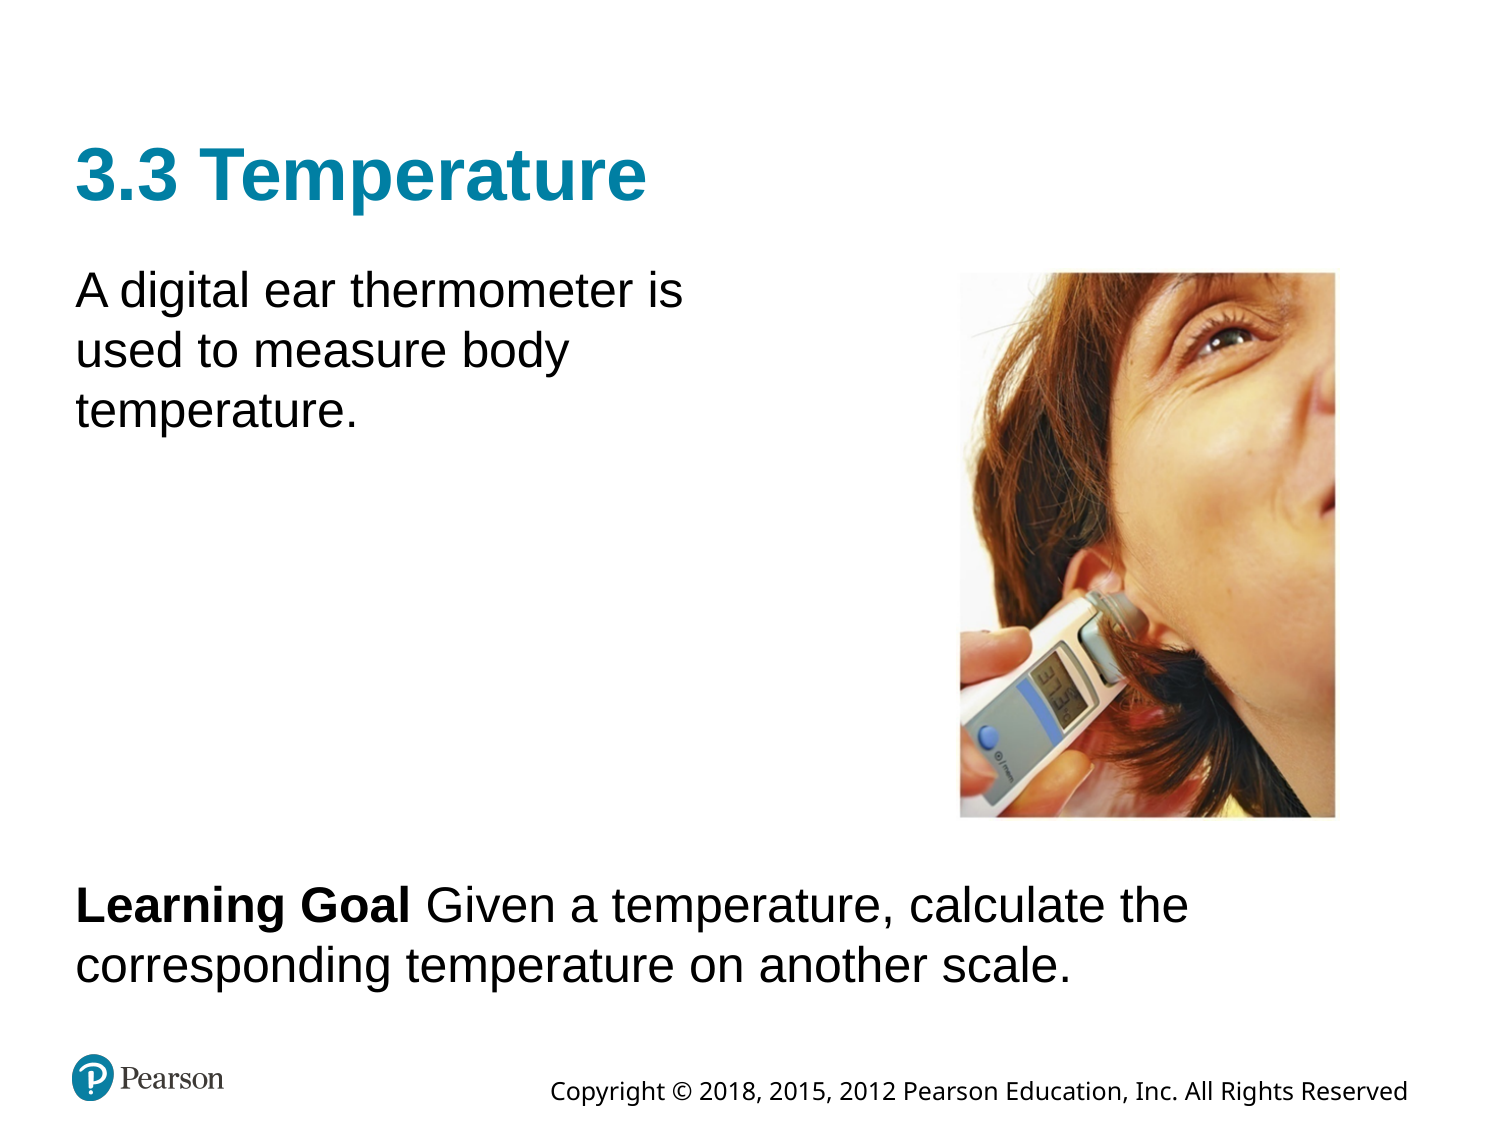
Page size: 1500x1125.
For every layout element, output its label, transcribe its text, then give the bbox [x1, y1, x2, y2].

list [955, 267, 1340, 821]
picture [72, 1054, 88, 1070]
picture [80, 1063, 106, 1088]
picture [98, 1054, 224, 1101]
title 3.3 Temperature [75, 35, 1425, 216]
picture [72, 1087, 83, 1101]
list A digital ear thermometer is used to measure body temperature. [75, 257, 688, 450]
list Learning Goal Given a temperature, calculate the corresponding temperature on another scale. [75, 872, 1379, 1002]
